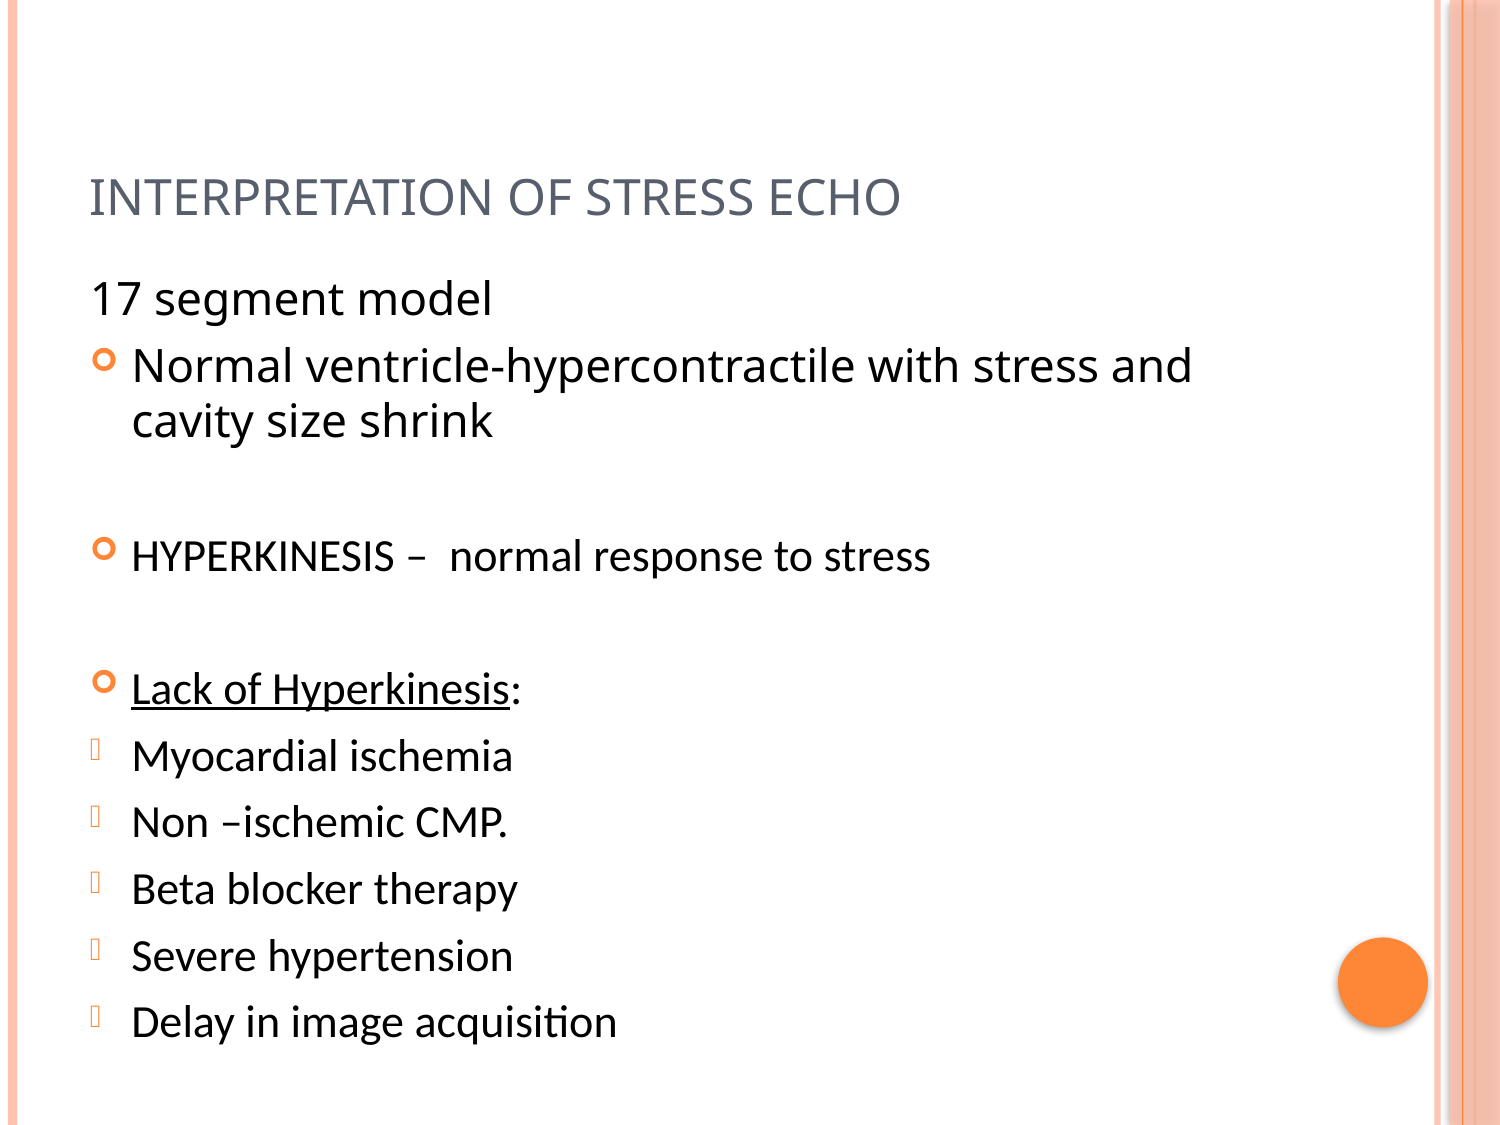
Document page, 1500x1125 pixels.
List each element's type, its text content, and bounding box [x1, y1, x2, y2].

list 17 segment model Normal ventricle-hypercontractile with stress and cavity size shrink HYPERKINESIS – normal response to stress Lack of Hyperkinesis: Myocardial ischemia Non –ischemic CMP. Beta blocker therapy Severe hypertension Delay in image acquisition [75, 262, 1300, 1062]
title INTERPRETATION OF STRESS ECHO [75, 45, 1300, 233]
